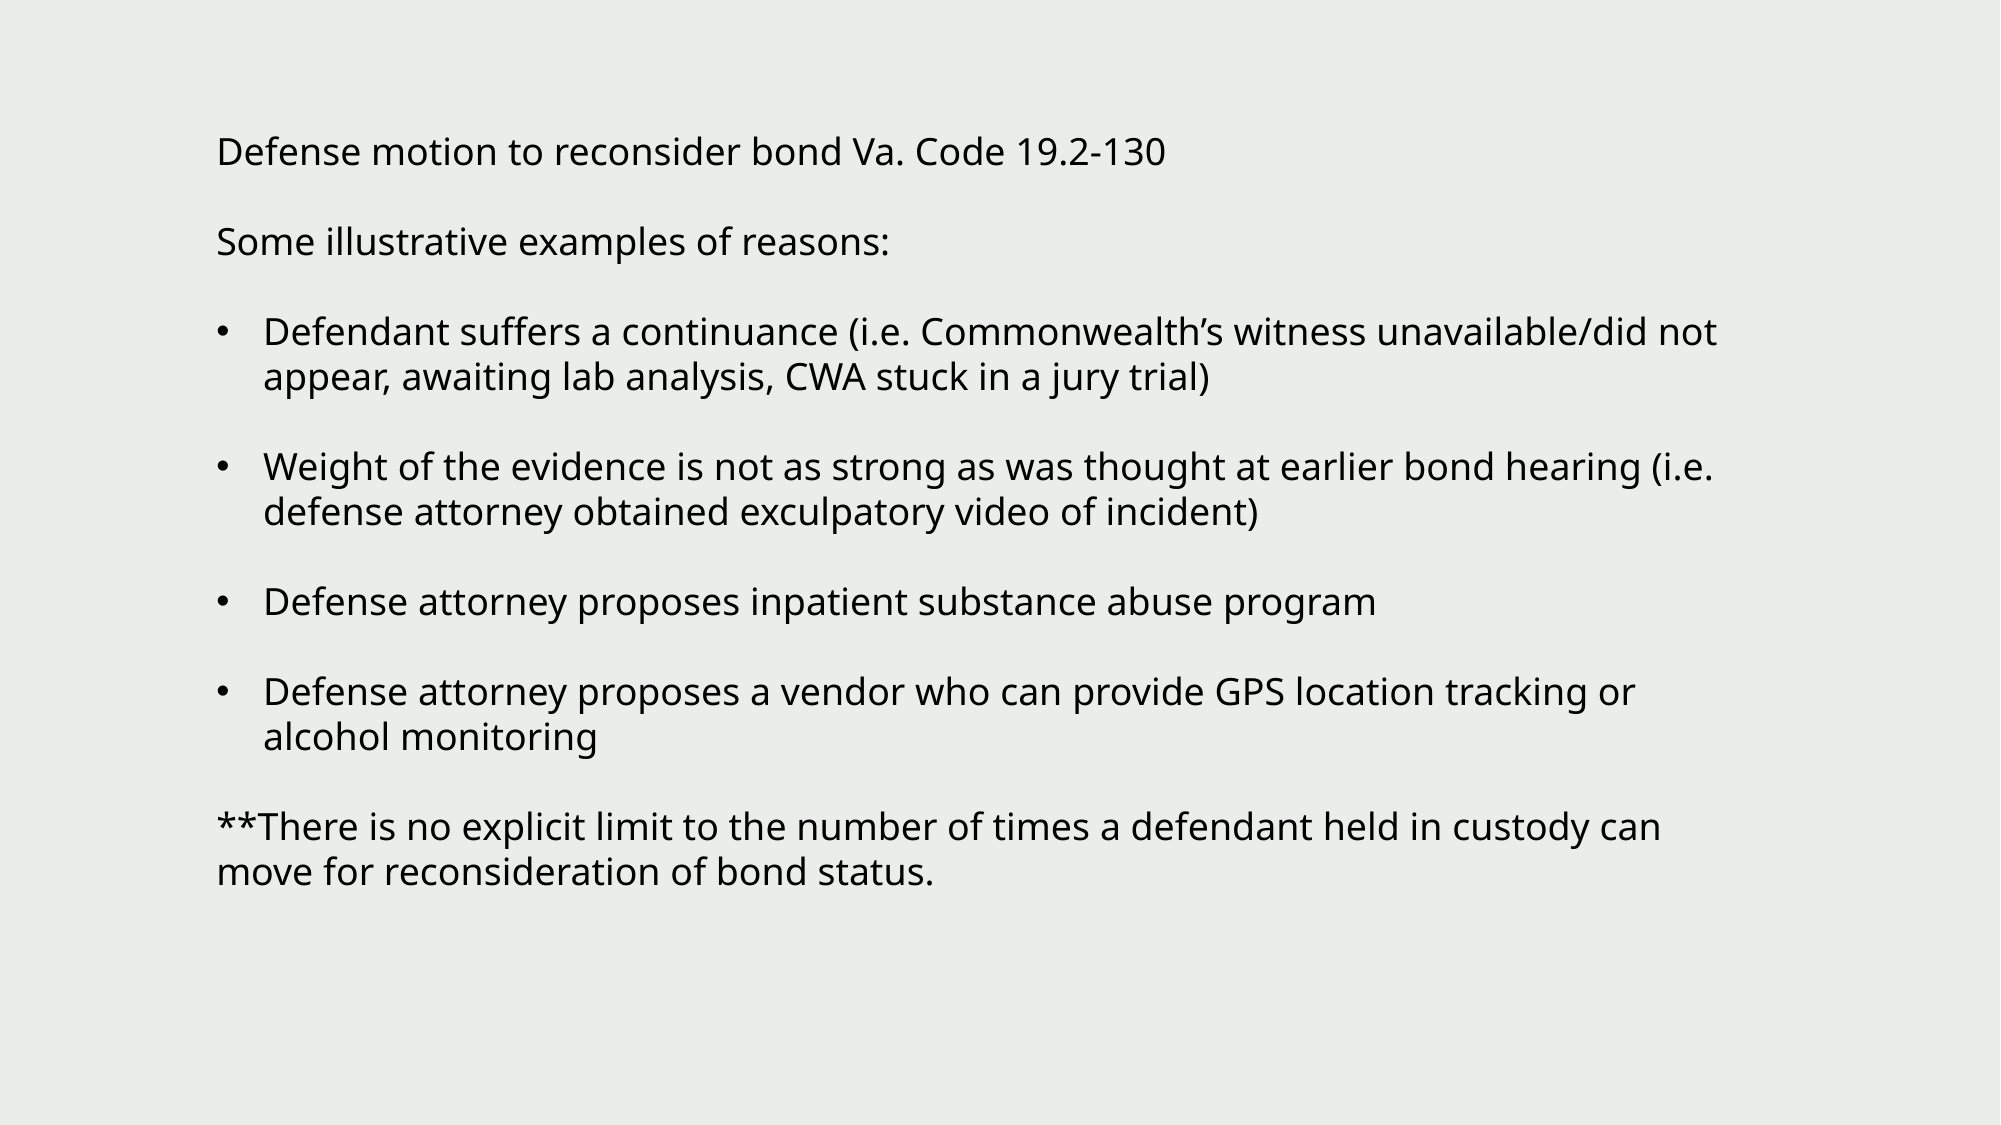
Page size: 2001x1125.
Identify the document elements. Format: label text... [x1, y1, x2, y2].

text_box Defense motion to reconsider bond Va. Code 19.2-130 Some illustrative examples of reasons: Defendant suffers a continuance (i.e. Commonwealth’s witness unavailable/did not appear, awaiting lab analysis, CWA stuck in a jury trial) Weight of the evidence is not as strong as was thought at earlier bond hearing (i.e. defense attorney obtained exculpatory video of incident) Defense attorney proposes inpatient substance abuse program Defense attorney proposes a vendor who can provide GPS location tracking or alcohol monitoring **There is no explicit limit to the number of times a defendant held in custody can move for reconsideration of bond status. [201, 120, 1739, 901]
